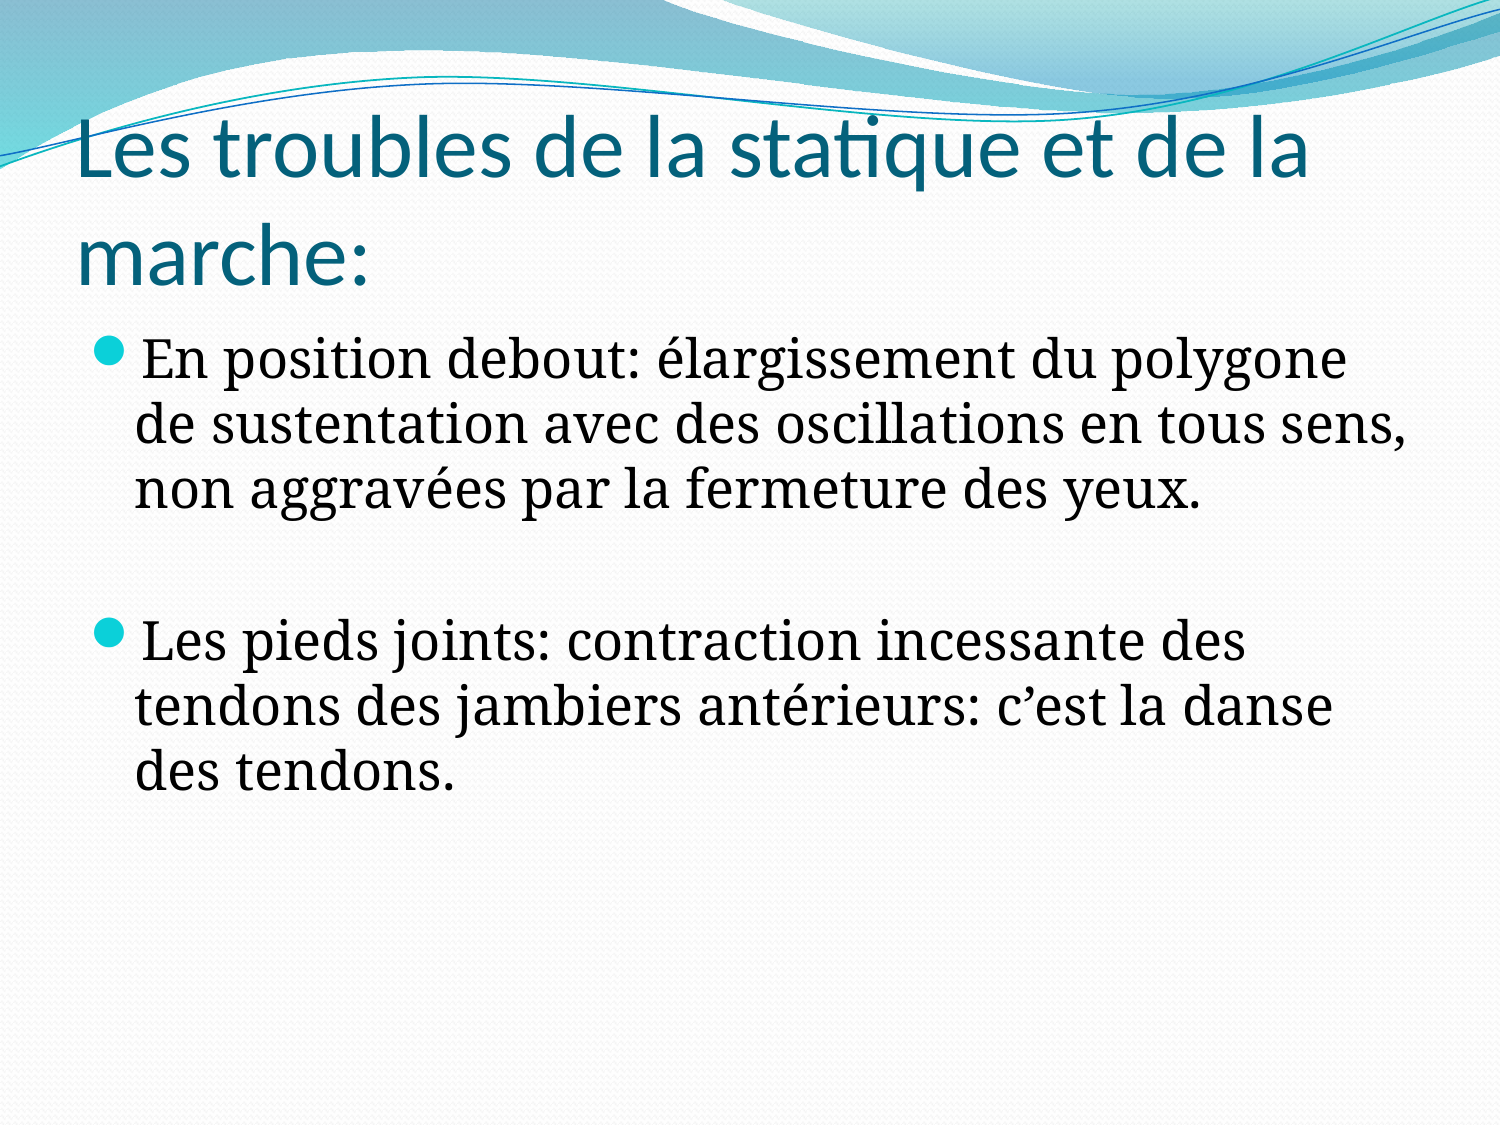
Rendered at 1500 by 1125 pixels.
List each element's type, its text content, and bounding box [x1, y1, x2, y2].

list En position debout: élargissement du polygone de sustentation avec des oscillations en tous sens, non aggravées par la fermeture des yeux. Les pieds joints: contraction incessante des tendons des jambiers antérieurs: c’est la danse des tendons. [75, 317, 1425, 1038]
title Les troubles de la statique et de la marche: [75, 78, 1425, 303]
